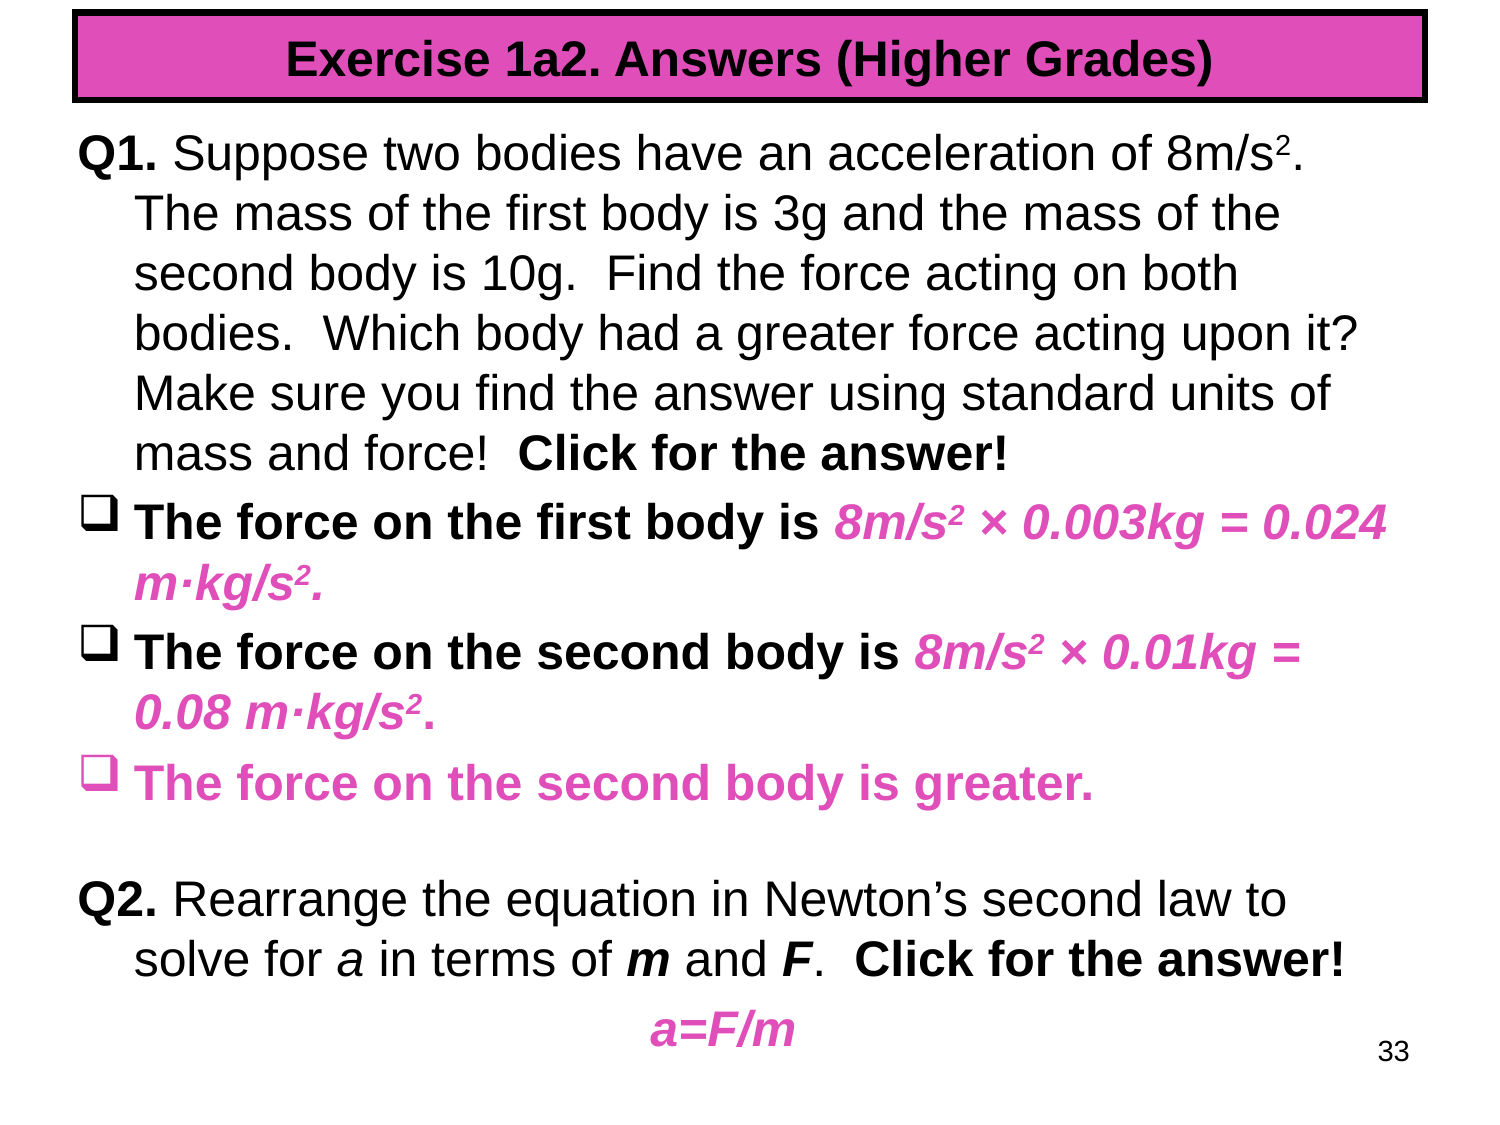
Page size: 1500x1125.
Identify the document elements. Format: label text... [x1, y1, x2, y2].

title Exercise 1a2. Answers (Higher Grades) [75, 75, 1425, 100]
slide_number 33 [1074, 1024, 1426, 1103]
text_box [74, 450, 1188, 575]
text_box [0, 0, 1500, 75]
list Q1. Suppose two bodies have an acceleration of 8m/s2. The mass of the first body is 3g and the mass of the second body is 10g. Find the force acting on both bodies. Which body had a greater force acting upon it? Make sure you find the answer using standard units of mass and force! Click for the answer! The force on the first body is 8m/s2 × 0.003kg = 0.024 m·kg/s2. The force on the second body is 8m/s2 × 0.01kg = 0.08 m·kg/s2. The force on the second body is greater. Q2. Rearrange the equation in Newton’s second law to solve for a in terms of m and F. Click for the answer! a=F/m [62, 112, 1413, 238]
